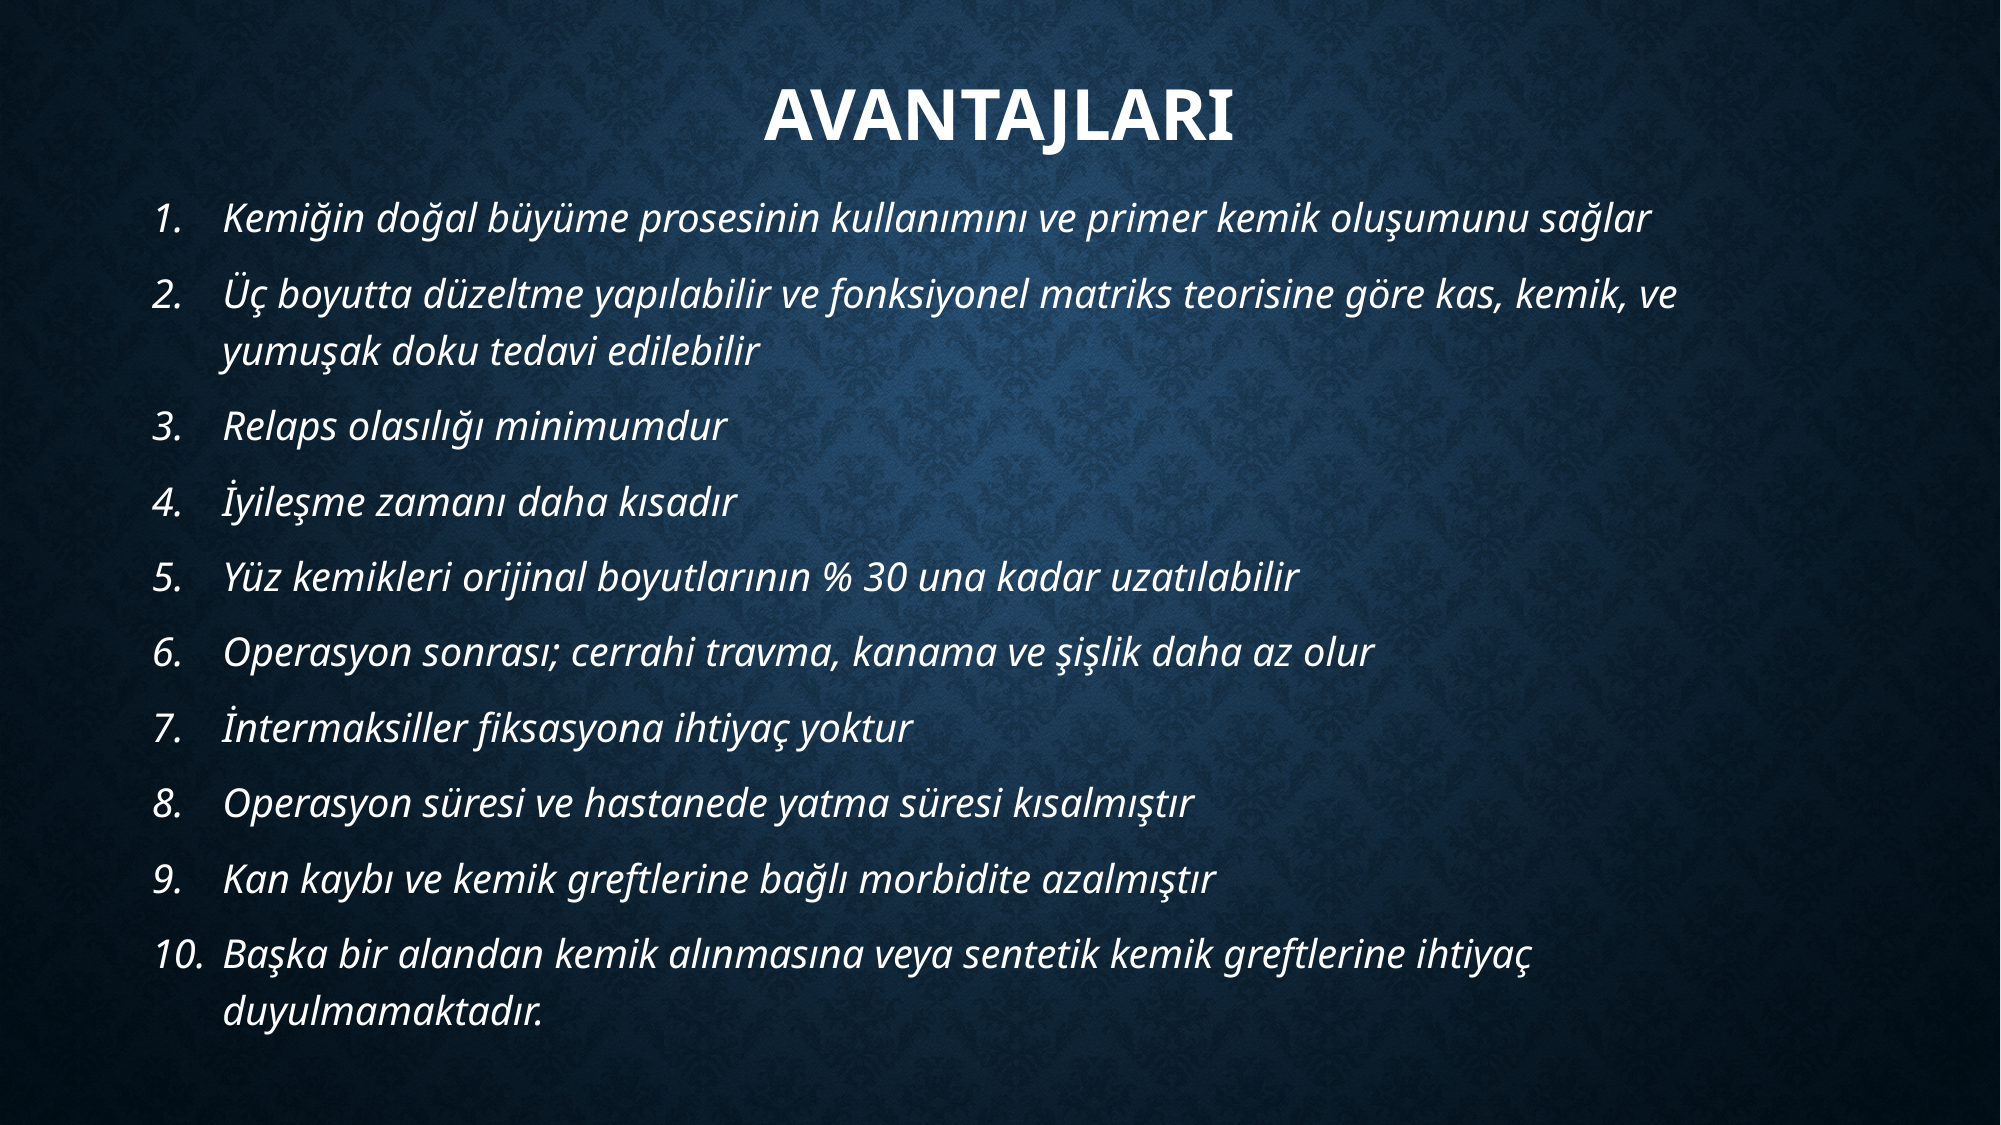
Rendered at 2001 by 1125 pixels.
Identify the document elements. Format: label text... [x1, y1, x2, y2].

list Kemiğin doğal büyüme prosesinin kullanımını ve primer kemik oluşumunu sağlar Üç boyutta düzeltme yapılabilir ve fonksiyonel matriks teorisine göre kas, kemik, ve yumuşak doku tedavi edilebilir Relaps olasılığı minimumdur İyileşme zamanı daha kısadır Yüz kemikleri orijinal boyutlarının % 30 una kadar uzatılabilir Operasyon sonrası; cerrahi travma, kanama ve şişlik daha az olur İntermaksiller fiksasyona ihtiyaç yoktur Operasyon süresi ve hastanede yatma süresi kısalmıştır Kan kaybı ve kemik greftlerine bağlı morbidite azalmıştır Başka bir alandan kemik alınmasına veya sentetik kemik greftlerine ihtiyaç duyulmamaktadır. [136, 176, 1862, 1048]
title AVANTAJLARI [137, 59, 1863, 177]
